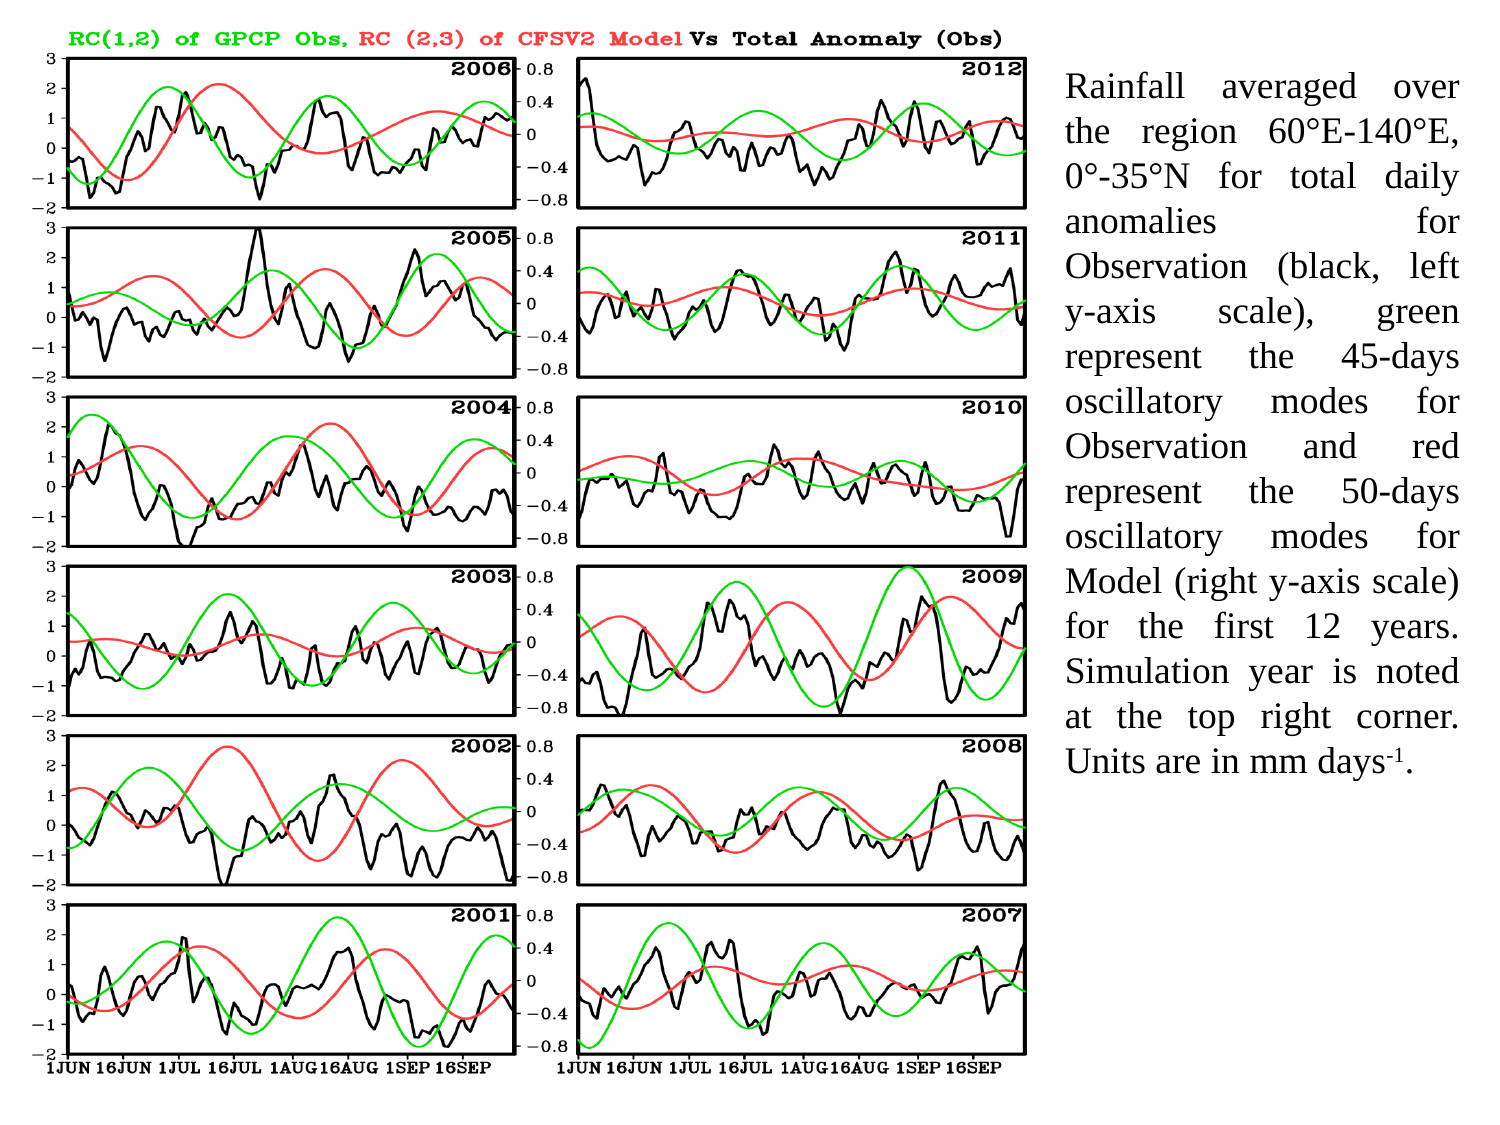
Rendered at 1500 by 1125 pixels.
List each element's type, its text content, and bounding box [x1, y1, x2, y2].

text_box Rainfall averaged over the region 60°E-140°E, 0°-35°N for total daily anomalies for Observation (black, left y-axis scale), green represent the 45-days oscillatory modes for Observation and red represent the 50-days oscillatory modes for Model (right y-axis scale) for the first 12 years. Simulation year is noted at the top right corner. Units are in mm days-1. [1050, 53, 1475, 789]
picture [24, 24, 1035, 1076]
